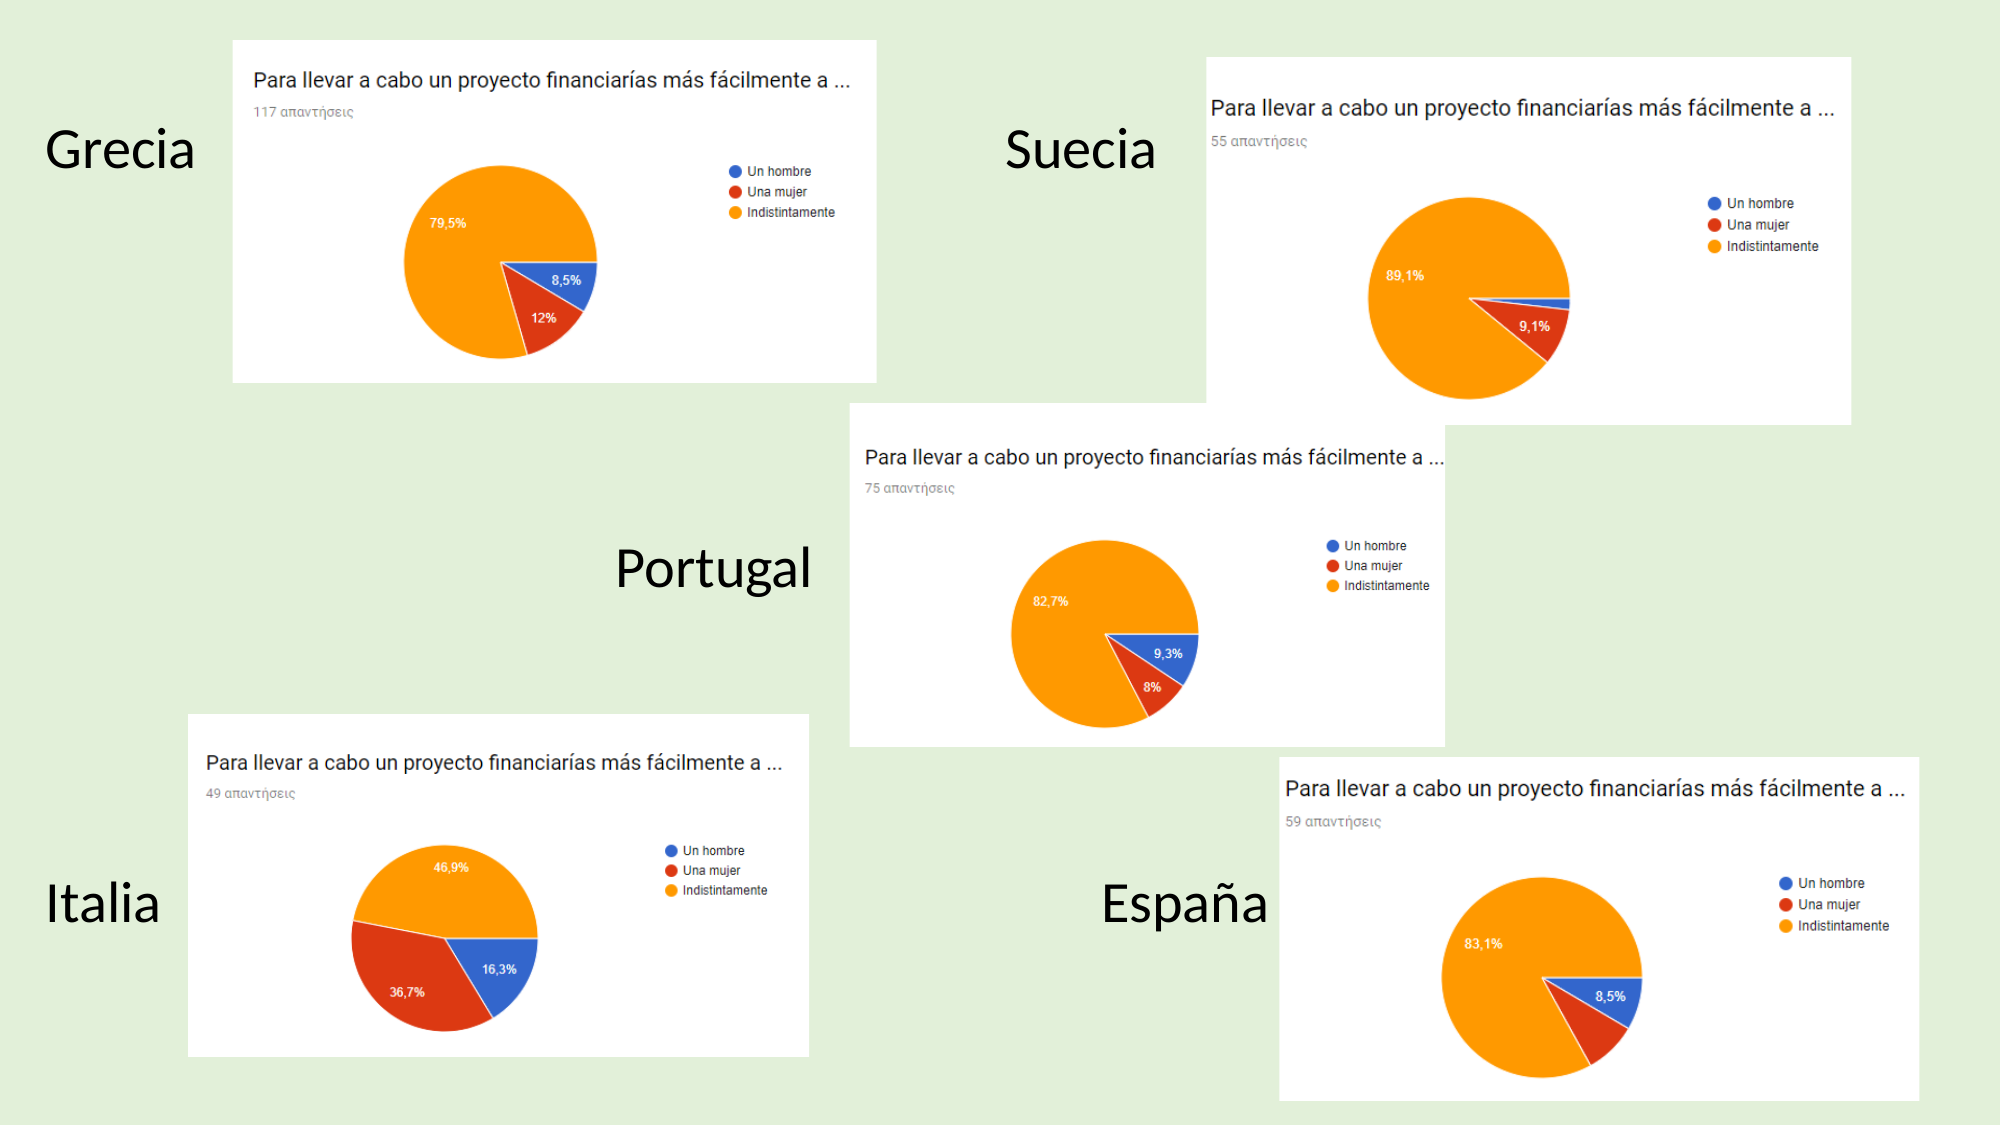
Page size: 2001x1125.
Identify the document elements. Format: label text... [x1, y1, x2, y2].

picture [187, 714, 810, 1057]
list Grecia Suecia Portugal Italia España [30, 19, 1961, 1092]
picture [1279, 757, 1920, 1101]
picture [232, 40, 877, 383]
picture [849, 57, 1852, 747]
